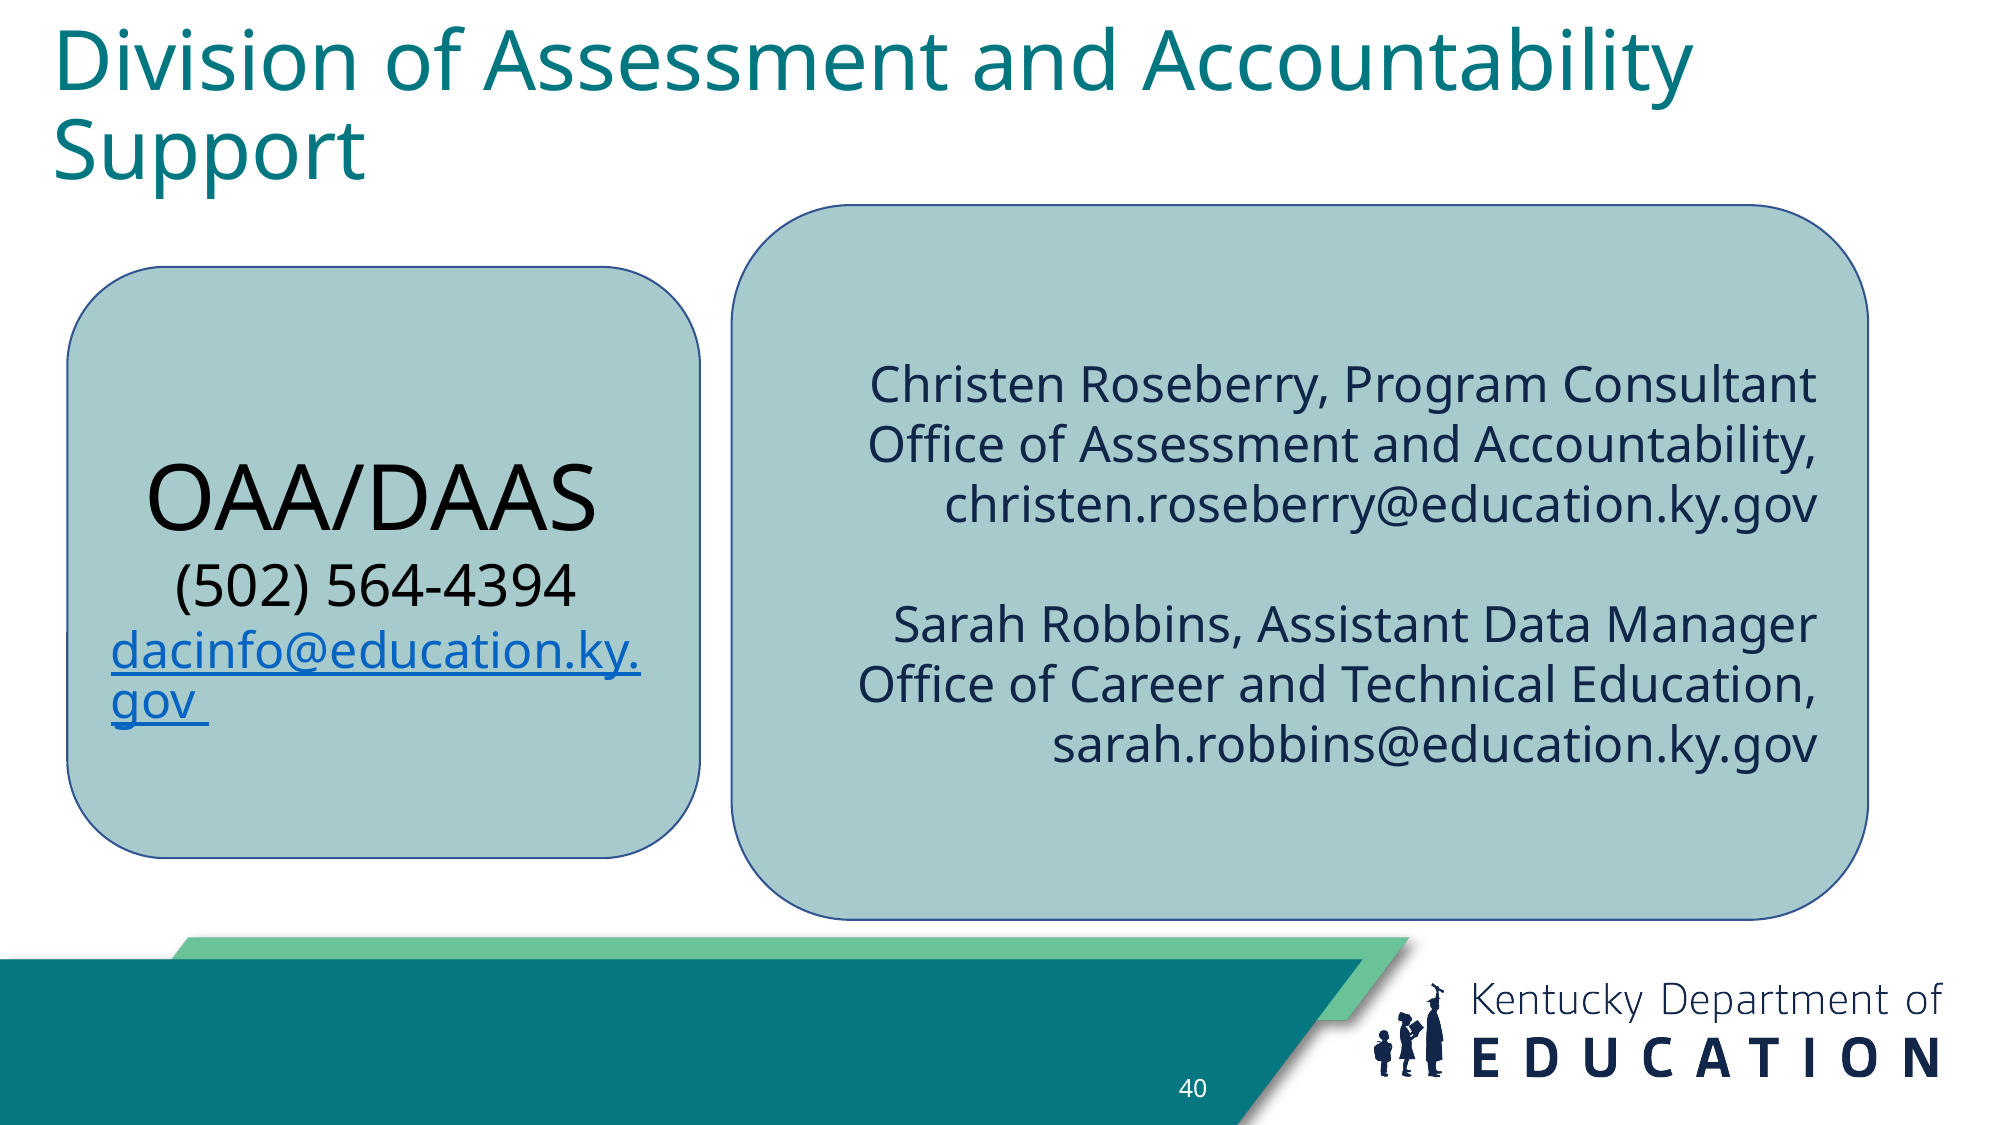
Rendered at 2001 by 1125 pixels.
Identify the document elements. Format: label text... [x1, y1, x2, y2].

text_box Christen Roseberry, Program Consultant Office of Assessment and Accountability, christen.roseberry@education.ky.gov Sarah Robbins, Assistant Data Manager Office of Career and Technical Education, sarah.robbins@education.ky.gov [730, 204, 1870, 921]
text_box OAA/DAAS (502) 564-4394 dacinfo@education.ky.gov [66, 265, 701, 860]
title Division of Assessment and Accountability Support [0, 0, 2000, 217]
picture [0, 0, 2001, 1125]
